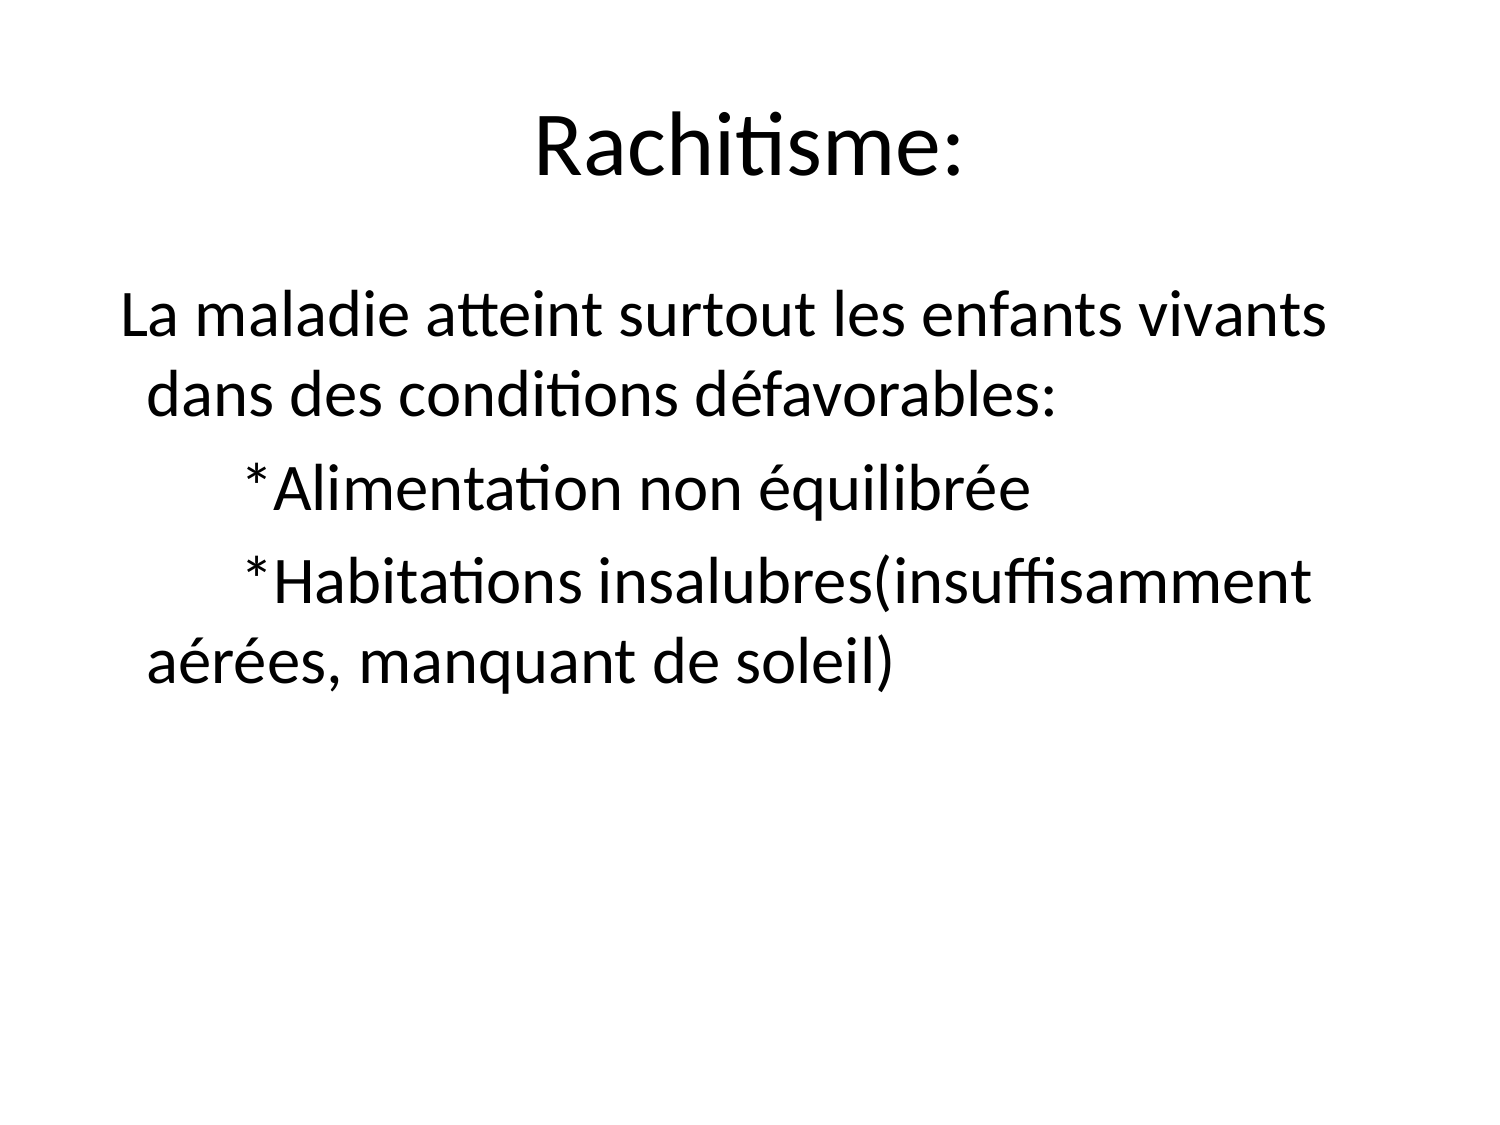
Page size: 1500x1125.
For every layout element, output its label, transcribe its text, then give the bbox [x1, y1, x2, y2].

list La maladie atteint surtout les enfants vivants dans des conditions défavorables: *Alimentation non équilibrée *Habitations insalubres(insuffisamment aérées, manquant de soleil) [75, 262, 1425, 1005]
title Rachitisme: [75, 45, 1425, 233]
